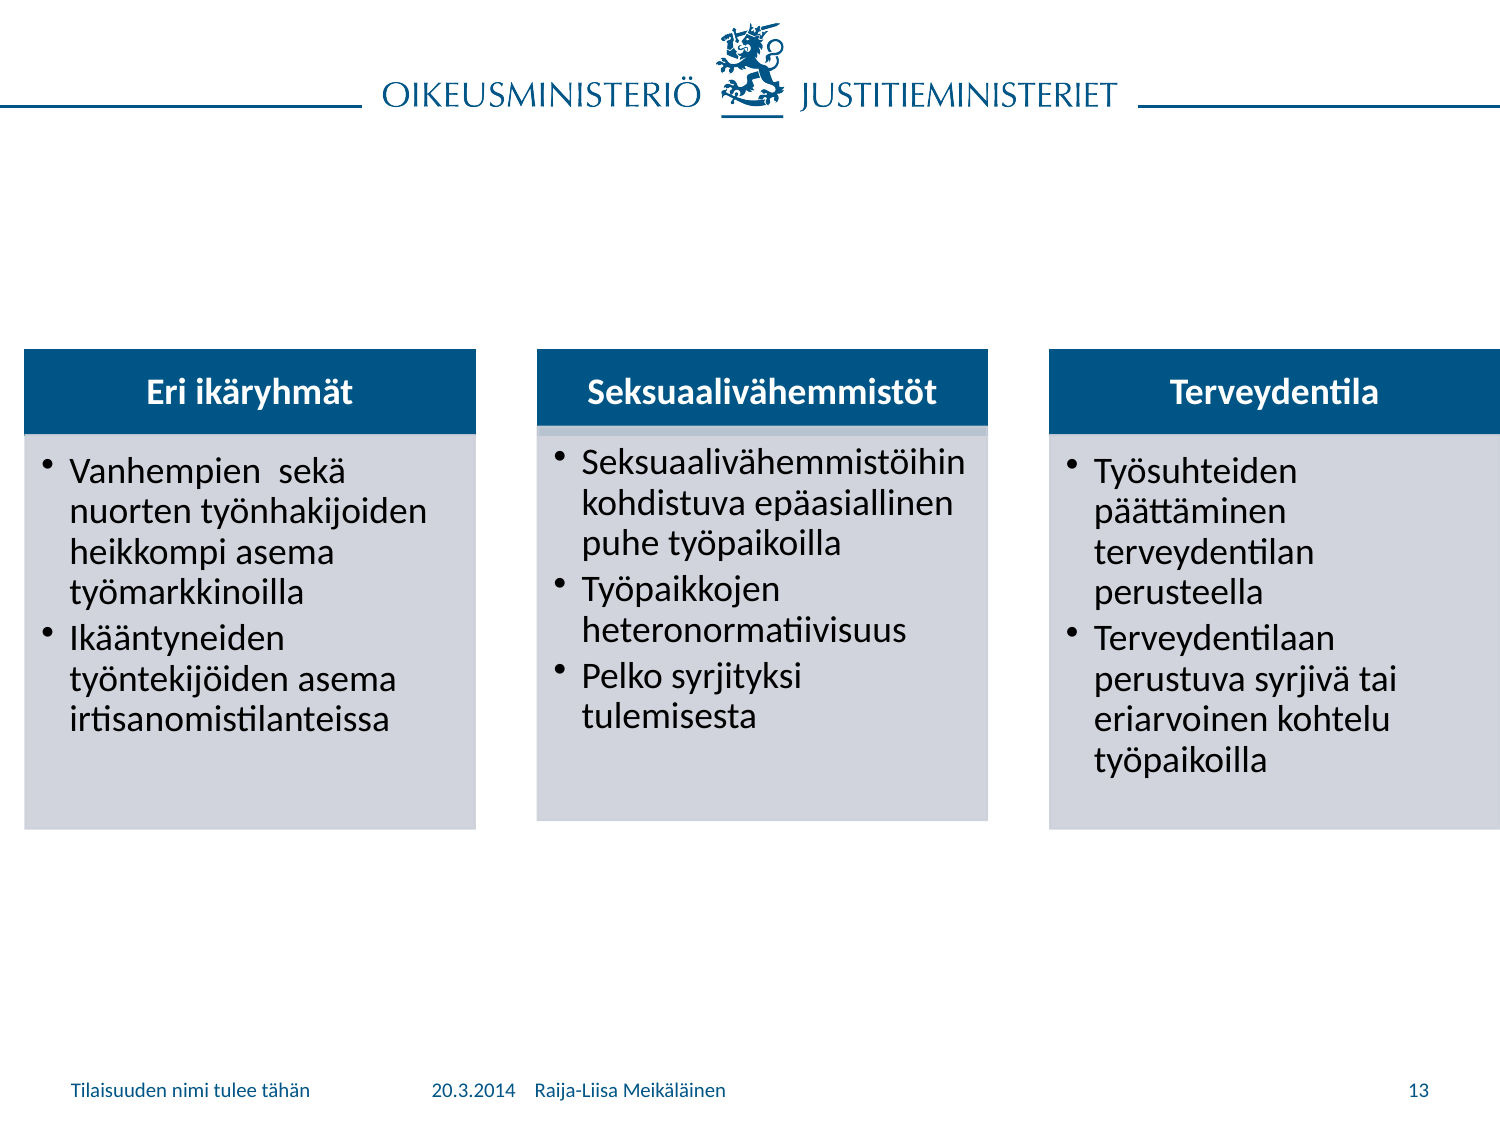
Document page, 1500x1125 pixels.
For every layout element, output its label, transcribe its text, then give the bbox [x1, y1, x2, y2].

footer Tilaisuuden nimi tulee tähän [70, 1068, 408, 1111]
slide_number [431, 1068, 1317, 1111]
slide_number 13 [1340, 1068, 1430, 1111]
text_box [24, 196, 1500, 983]
picture [357, 0, 1143, 143]
